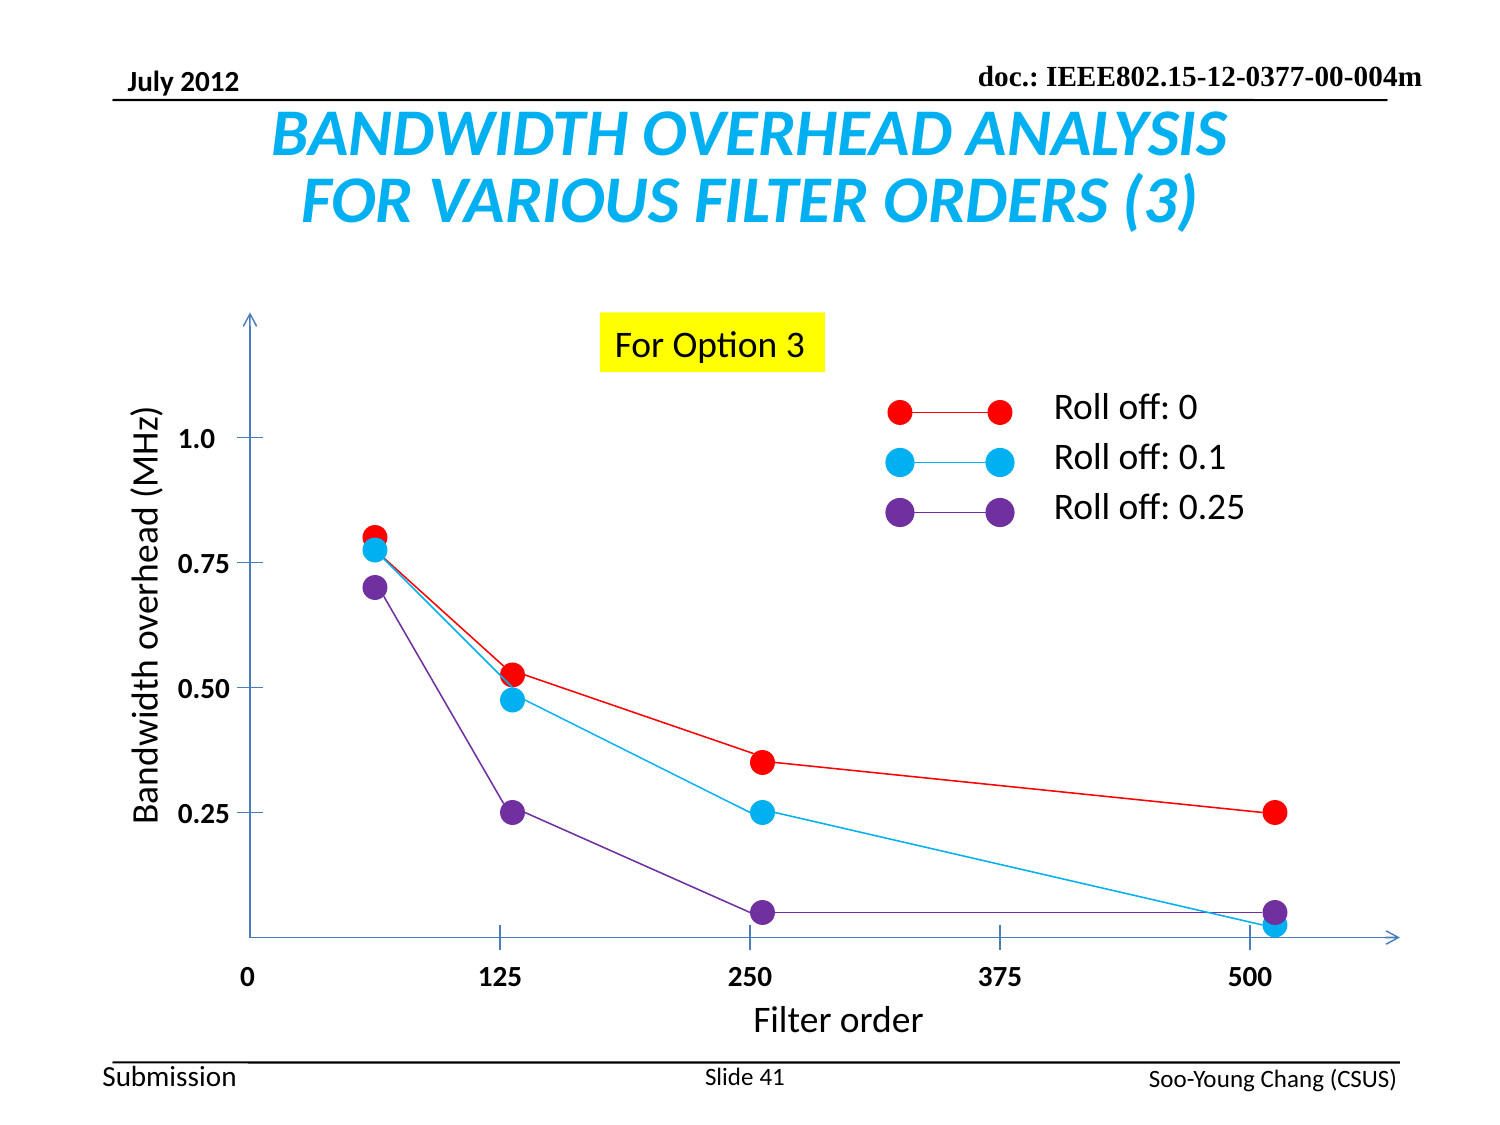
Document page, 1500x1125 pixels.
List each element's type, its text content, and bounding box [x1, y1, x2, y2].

text_box [360, 522, 390, 543]
text_box [885, 497, 915, 528]
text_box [774, 762, 1263, 813]
text_box 1.0 [189, 412, 231, 463]
text_box [497, 797, 519, 828]
text_box 0.25 [189, 787, 245, 838]
title BANDWIDTH OVERHEAD ANALYSIS FOR VARIOUS FILTER ORDERS (3) [75, 75, 1425, 263]
text_box [754, 797, 769, 828]
text_box 0 [225, 949, 270, 1000]
text_box Bandwidth overhead (MHz) [112, 400, 189, 840]
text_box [524, 674, 754, 705]
text_box 125 [463, 949, 538, 1000]
text_box For Option 3 [599, 312, 825, 373]
text_box [885, 397, 915, 428]
text_box 375 [963, 949, 1038, 1000]
text_box [517, 661, 527, 686]
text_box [524, 820, 751, 913]
text_box [754, 747, 777, 778]
text_box [509, 686, 519, 715]
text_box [374, 549, 504, 667]
text_box [360, 535, 390, 564]
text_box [524, 699, 751, 813]
text_box Roll off: 0.1 [1039, 424, 1242, 474]
text_box 0.50 [189, 662, 245, 713]
text_box [885, 447, 915, 478]
text_box [985, 447, 1015, 478]
text_box Roll off: 0.25 [1039, 474, 1261, 535]
text_box Filter order [738, 987, 939, 1048]
text_box [1266, 797, 1290, 828]
text_box [360, 574, 369, 601]
text_box [985, 397, 1015, 428]
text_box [383, 695, 504, 804]
text_box Roll off: 0 [1039, 374, 1213, 424]
text_box [1262, 919, 1290, 936]
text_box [774, 820, 1263, 926]
text_box [985, 497, 1015, 528]
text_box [383, 558, 513, 688]
text_box 250 [713, 949, 788, 1000]
text_box 500 [1213, 949, 1288, 1000]
text_box [1266, 897, 1290, 928]
text_box 0.75 [189, 537, 245, 588]
text_box [749, 897, 769, 928]
